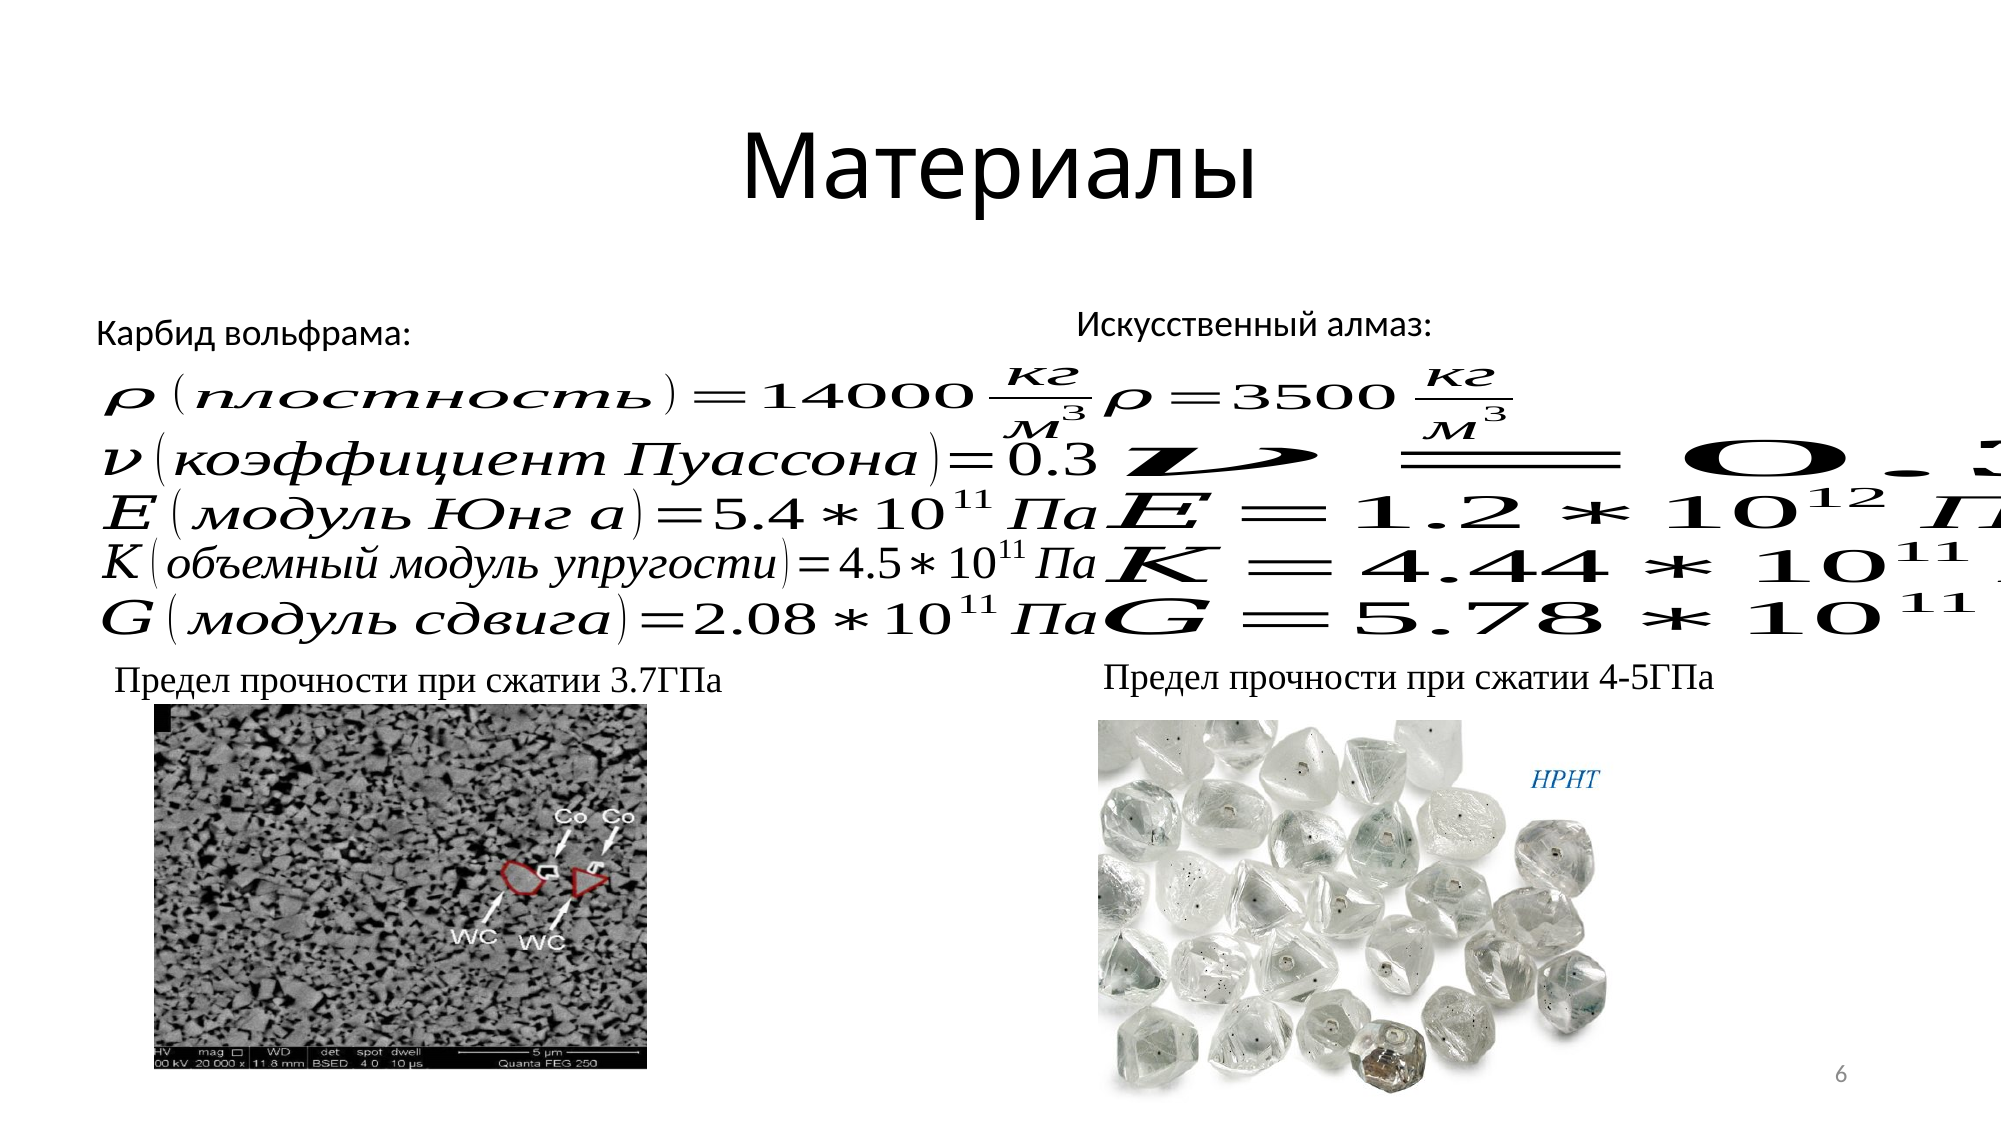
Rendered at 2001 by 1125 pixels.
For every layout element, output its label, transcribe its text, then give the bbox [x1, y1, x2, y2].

text_box Карбид вольфрама: [81, 300, 1062, 406]
picture [1098, 720, 1673, 1103]
slide_number 6 [1673, 1042, 1863, 1103]
text_box Искусственный алмаз: [1061, 291, 1493, 351]
text_box Предел прочности при сжатии 4-5ГПа [1088, 621, 2000, 705]
text_box Предел прочности при сжатии 3.7ГПа [99, 625, 1193, 708]
picture [153, 704, 647, 1070]
title Материалы [137, 59, 1863, 278]
